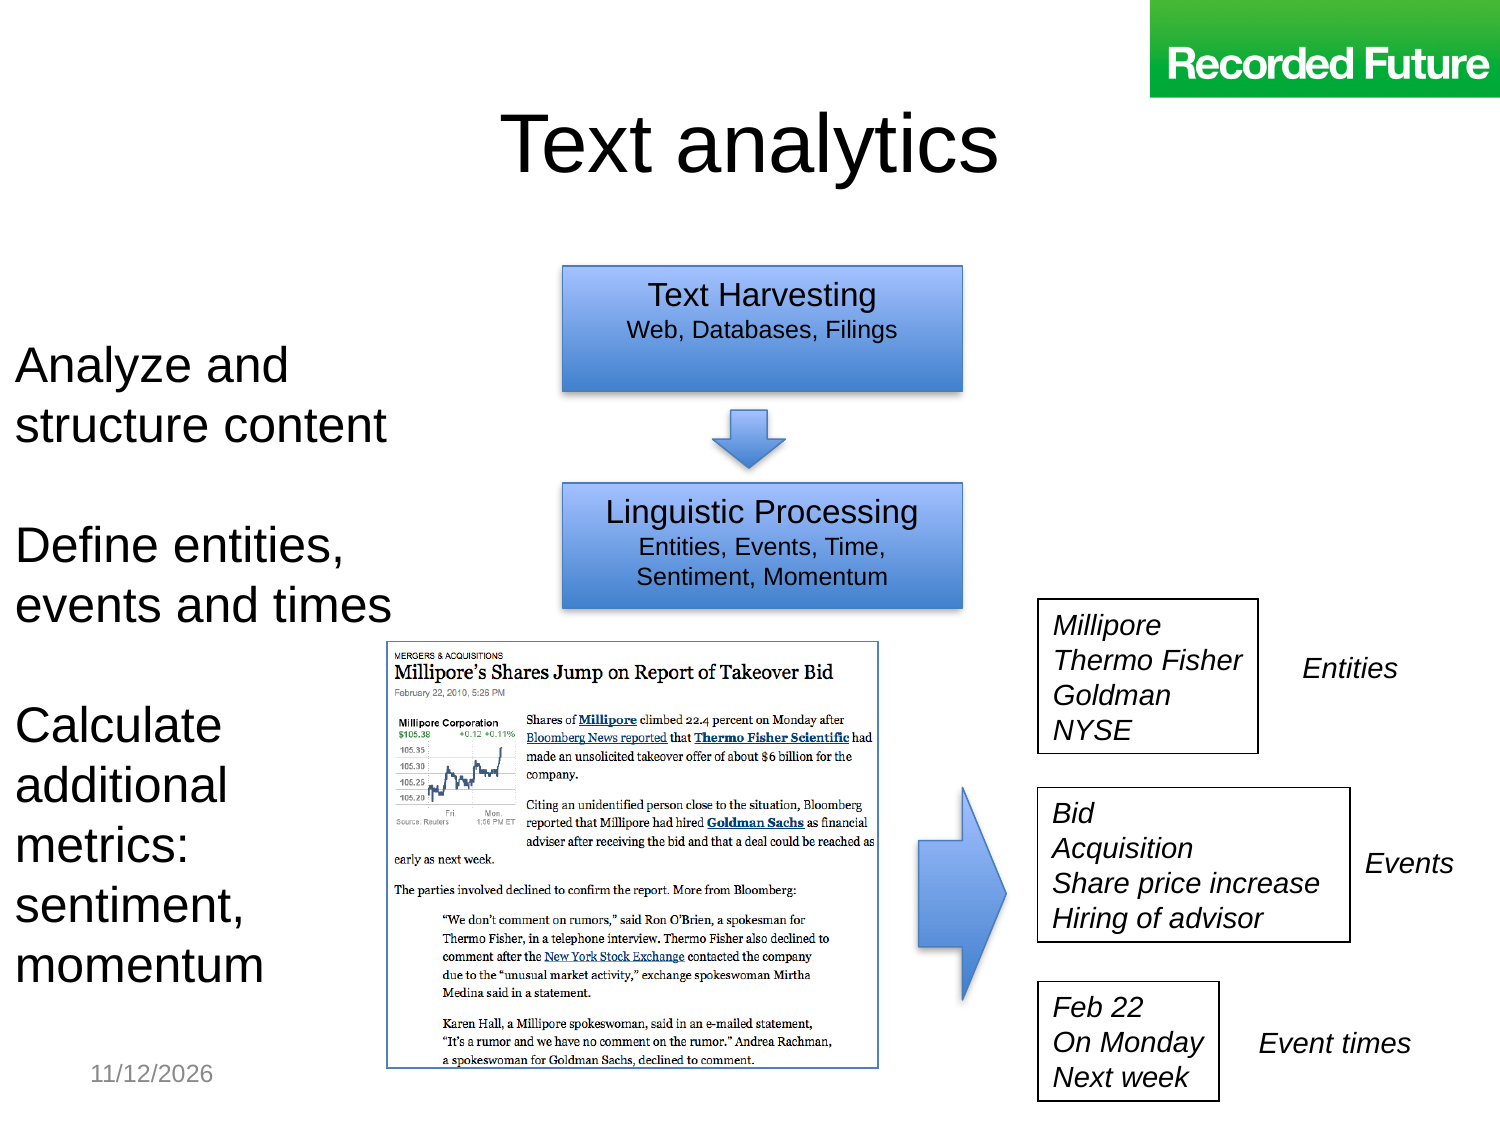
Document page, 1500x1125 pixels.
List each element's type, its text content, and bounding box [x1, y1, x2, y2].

text_box Event times [1243, 1016, 1457, 1067]
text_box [562, 265, 963, 392]
text_box Events [1349, 836, 1500, 887]
title Text analytics [74, 44, 1426, 233]
text_box Entities [1287, 642, 1500, 692]
picture [387, 641, 878, 1068]
text_box [917, 786, 1007, 1001]
text_box [711, 409, 787, 469]
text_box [562, 482, 963, 609]
text_box Analyze and structure content Define entities, events and times Calculate additional metrics: sentiment, momentum [0, 324, 425, 1060]
text_box Bid Acquisition Share price increase Hiring of advisor [1037, 787, 1350, 942]
picture [1149, 0, 1500, 238]
text_box Feb 22 On Monday Next week [1037, 981, 1219, 1101]
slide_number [75, 1060, 425, 1103]
text_box Millipore Thermo Fisher Goldman NYSE [1038, 598, 1258, 754]
